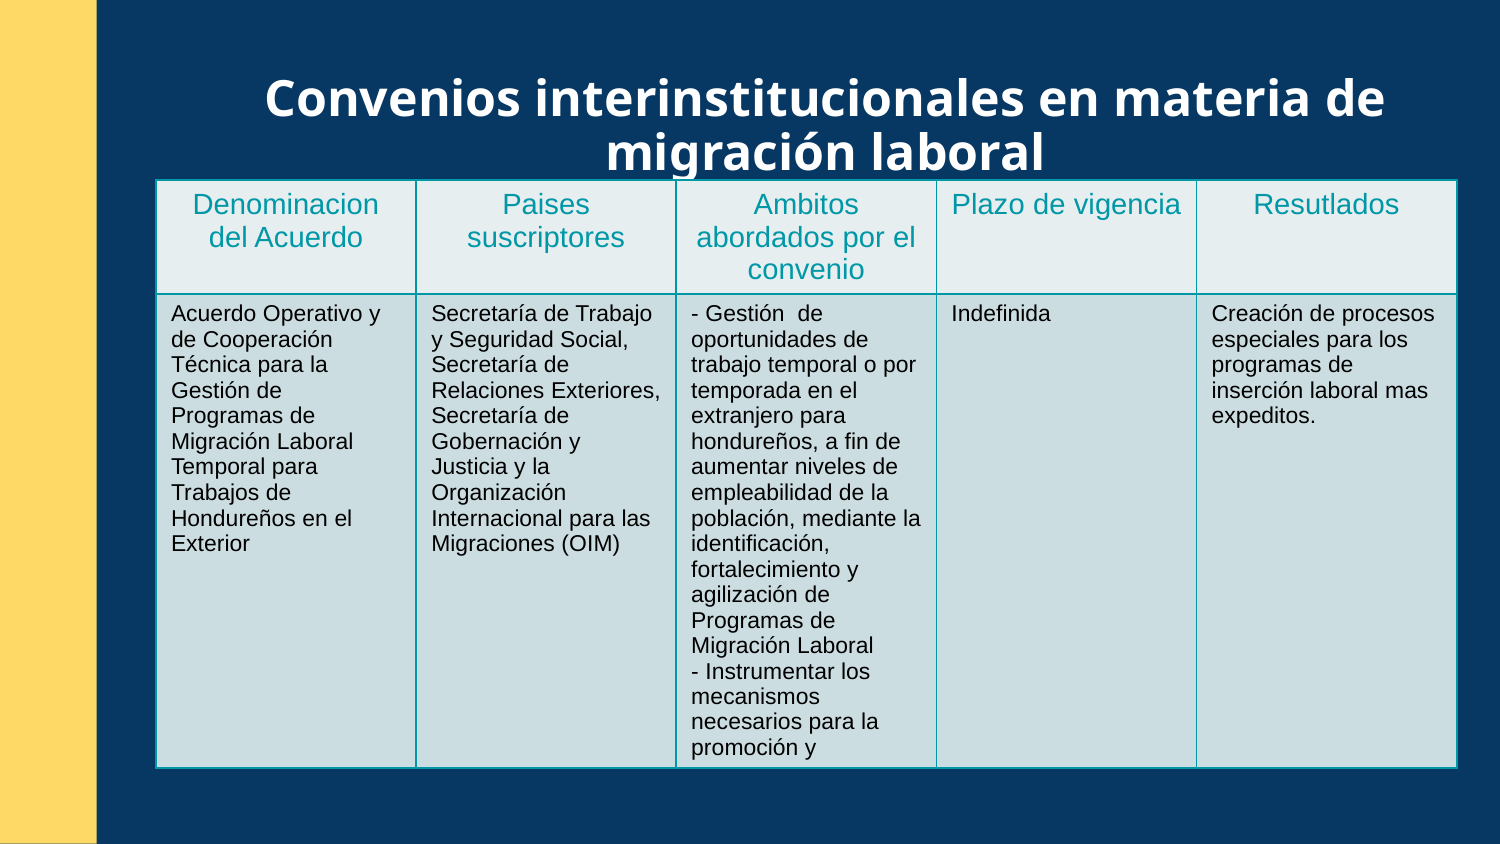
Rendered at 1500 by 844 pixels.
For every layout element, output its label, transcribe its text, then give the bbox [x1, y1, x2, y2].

table_header Resutlados [1197, 181, 1456, 293]
table_cell - Gestión de oportunidades de trabajo temporal o por temporada en el extranjero para hondureños, a fin de aumentar niveles de empleabilidad de la población, mediante la identificación, fortalecimiento y agilización de Programas de Migración Laboral - Instrumentar los mecanismos necesarios para la promoción y [677, 295, 936, 767]
table_header Ambitos abordados por el convenio [677, 181, 936, 293]
table_cell Secretaría de Trabajo y Seguridad Social, Secretaría de Relaciones Exteriores, Secretaría de Gobernación y Justicia y la Organización Internacional para las Migraciones (OIM) [417, 295, 675, 767]
table_header Paises suscriptores [417, 181, 675, 293]
text_box Convenios interinstitucionales en materia de migración laboral [175, 57, 1477, 181]
table_header Plazo de vigencia [937, 181, 1196, 293]
table_cell Creación de procesos especiales para los programas de inserción laboral mas expeditos. [1197, 295, 1456, 767]
table_cell Acuerdo Operativo y de Cooperación Técnica para la Gestión de Programas de Migración Laboral Temporal para Trabajos de Hondureños en el Exterior [157, 295, 415, 767]
table_cell Indefinida [937, 295, 1196, 767]
text_box [0, 0, 97, 844]
table_header Denominacion del Acuerdo [157, 181, 415, 293]
